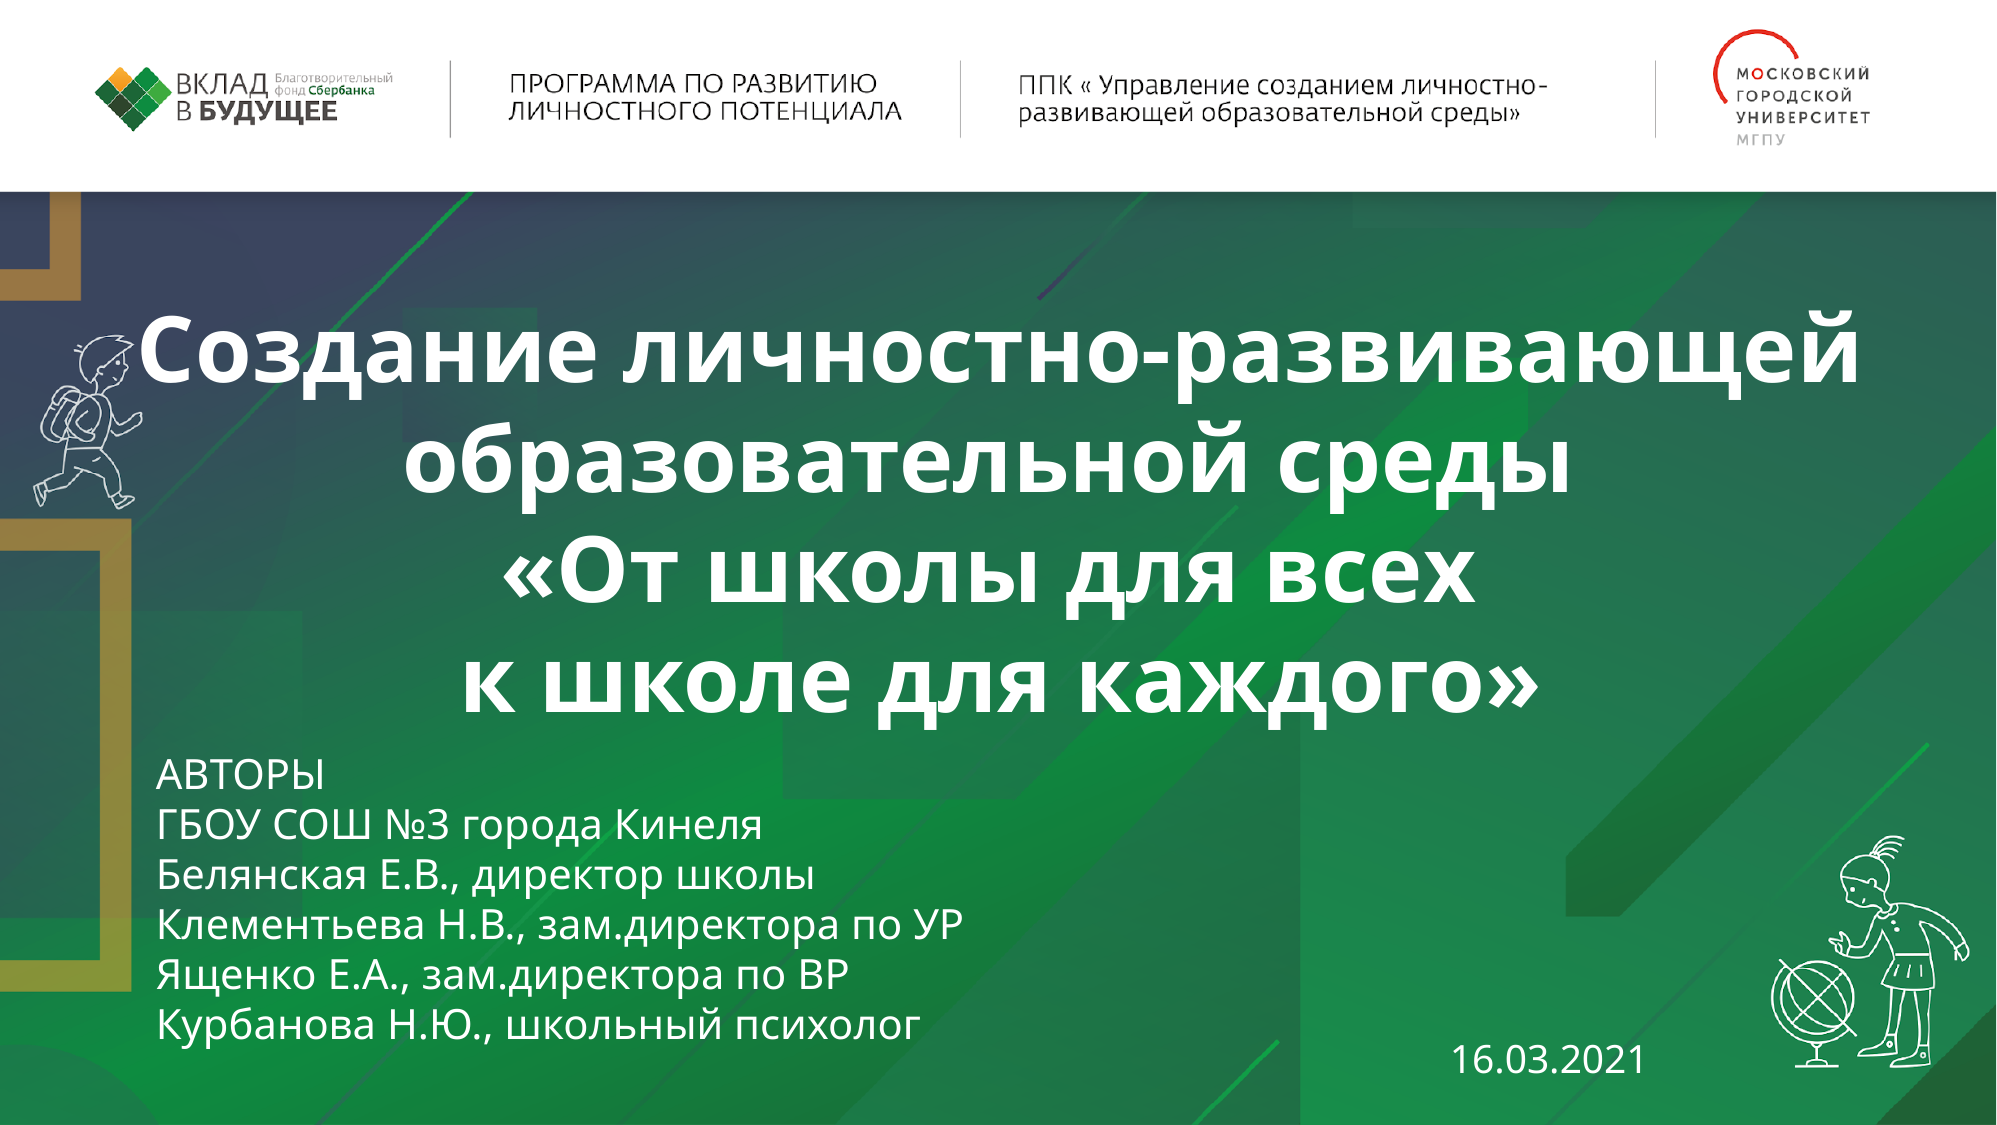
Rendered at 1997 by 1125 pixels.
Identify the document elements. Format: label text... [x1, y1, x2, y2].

picture [0, 0, 1997, 1125]
text_box Создание личностно-развивающей образовательной среды «От школы для всех к школе для каждого» [2, 290, 1997, 731]
text_box АВТОРЫ ГБОУ СОШ №3 города Кинеля Белянская Е.В., директор школы Клементьева Н.В., зам.директора по УР Ященко Е.А., зам.директора по ВР Курбанова Н.Ю., школьный психолог [141, 740, 1277, 1055]
text_box 16.03.2021 [1305, 1035, 1794, 1082]
